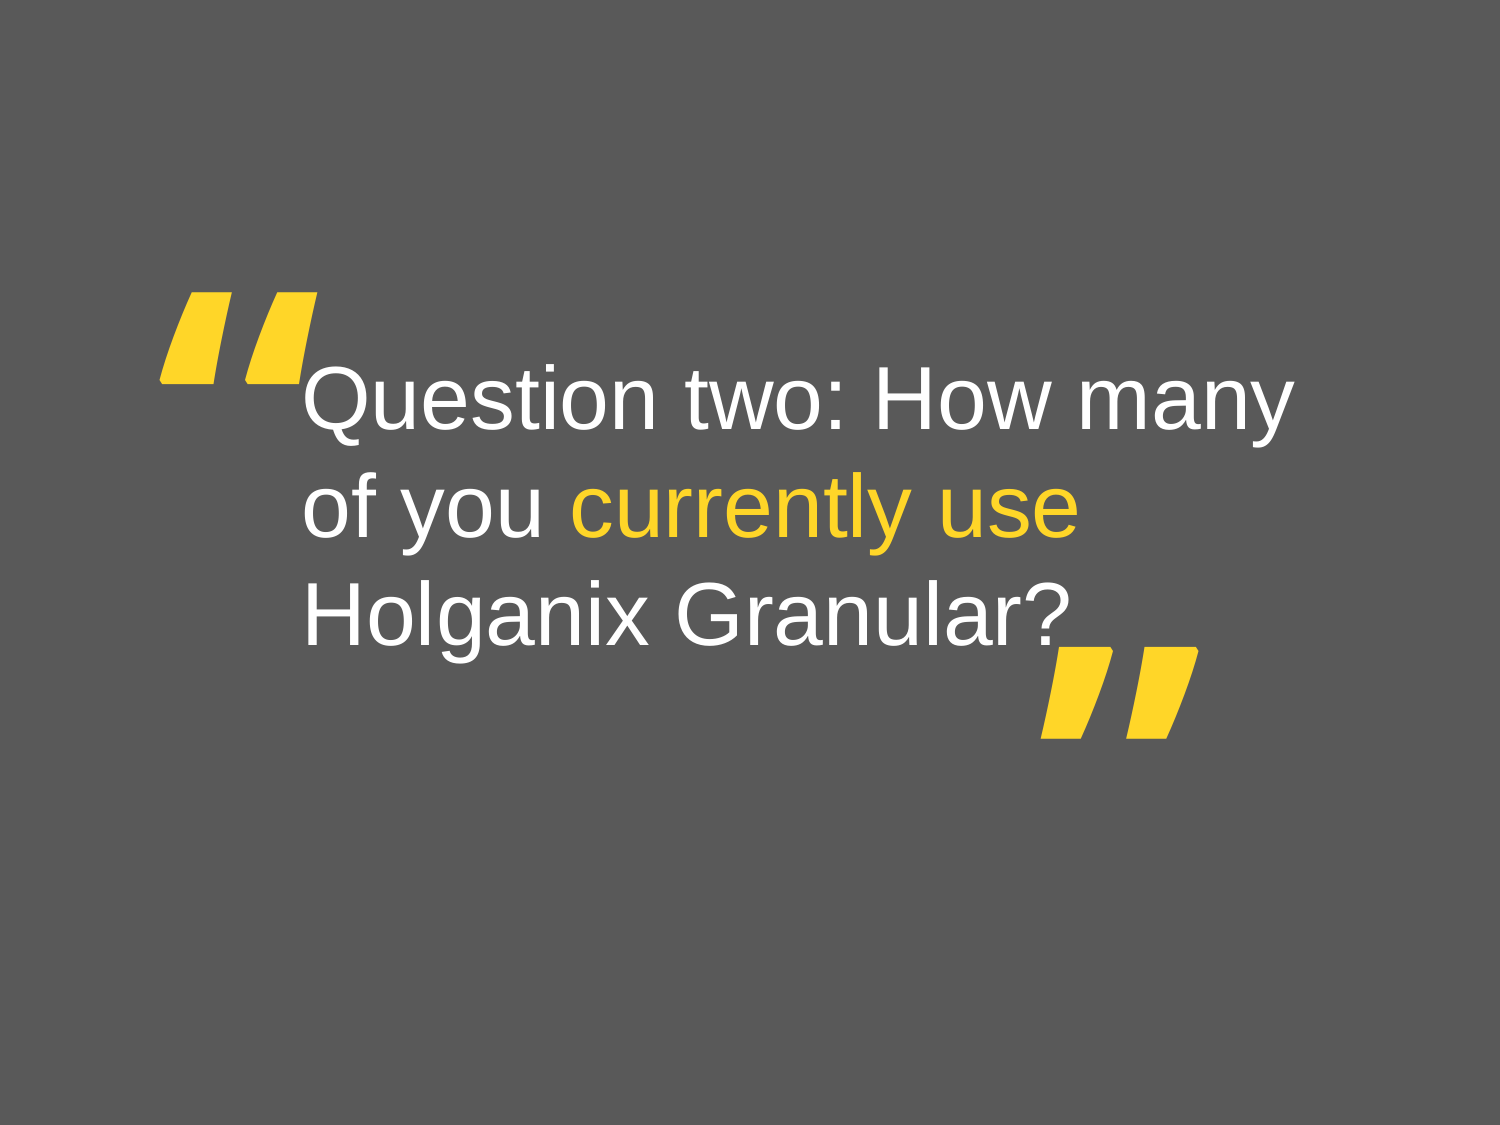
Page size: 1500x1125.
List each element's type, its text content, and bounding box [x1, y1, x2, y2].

text_box “ [1041, 595, 1219, 855]
list Question two: How many of you currently use Holganix Granular? [286, 332, 1387, 816]
text_box “ [140, 178, 307, 713]
